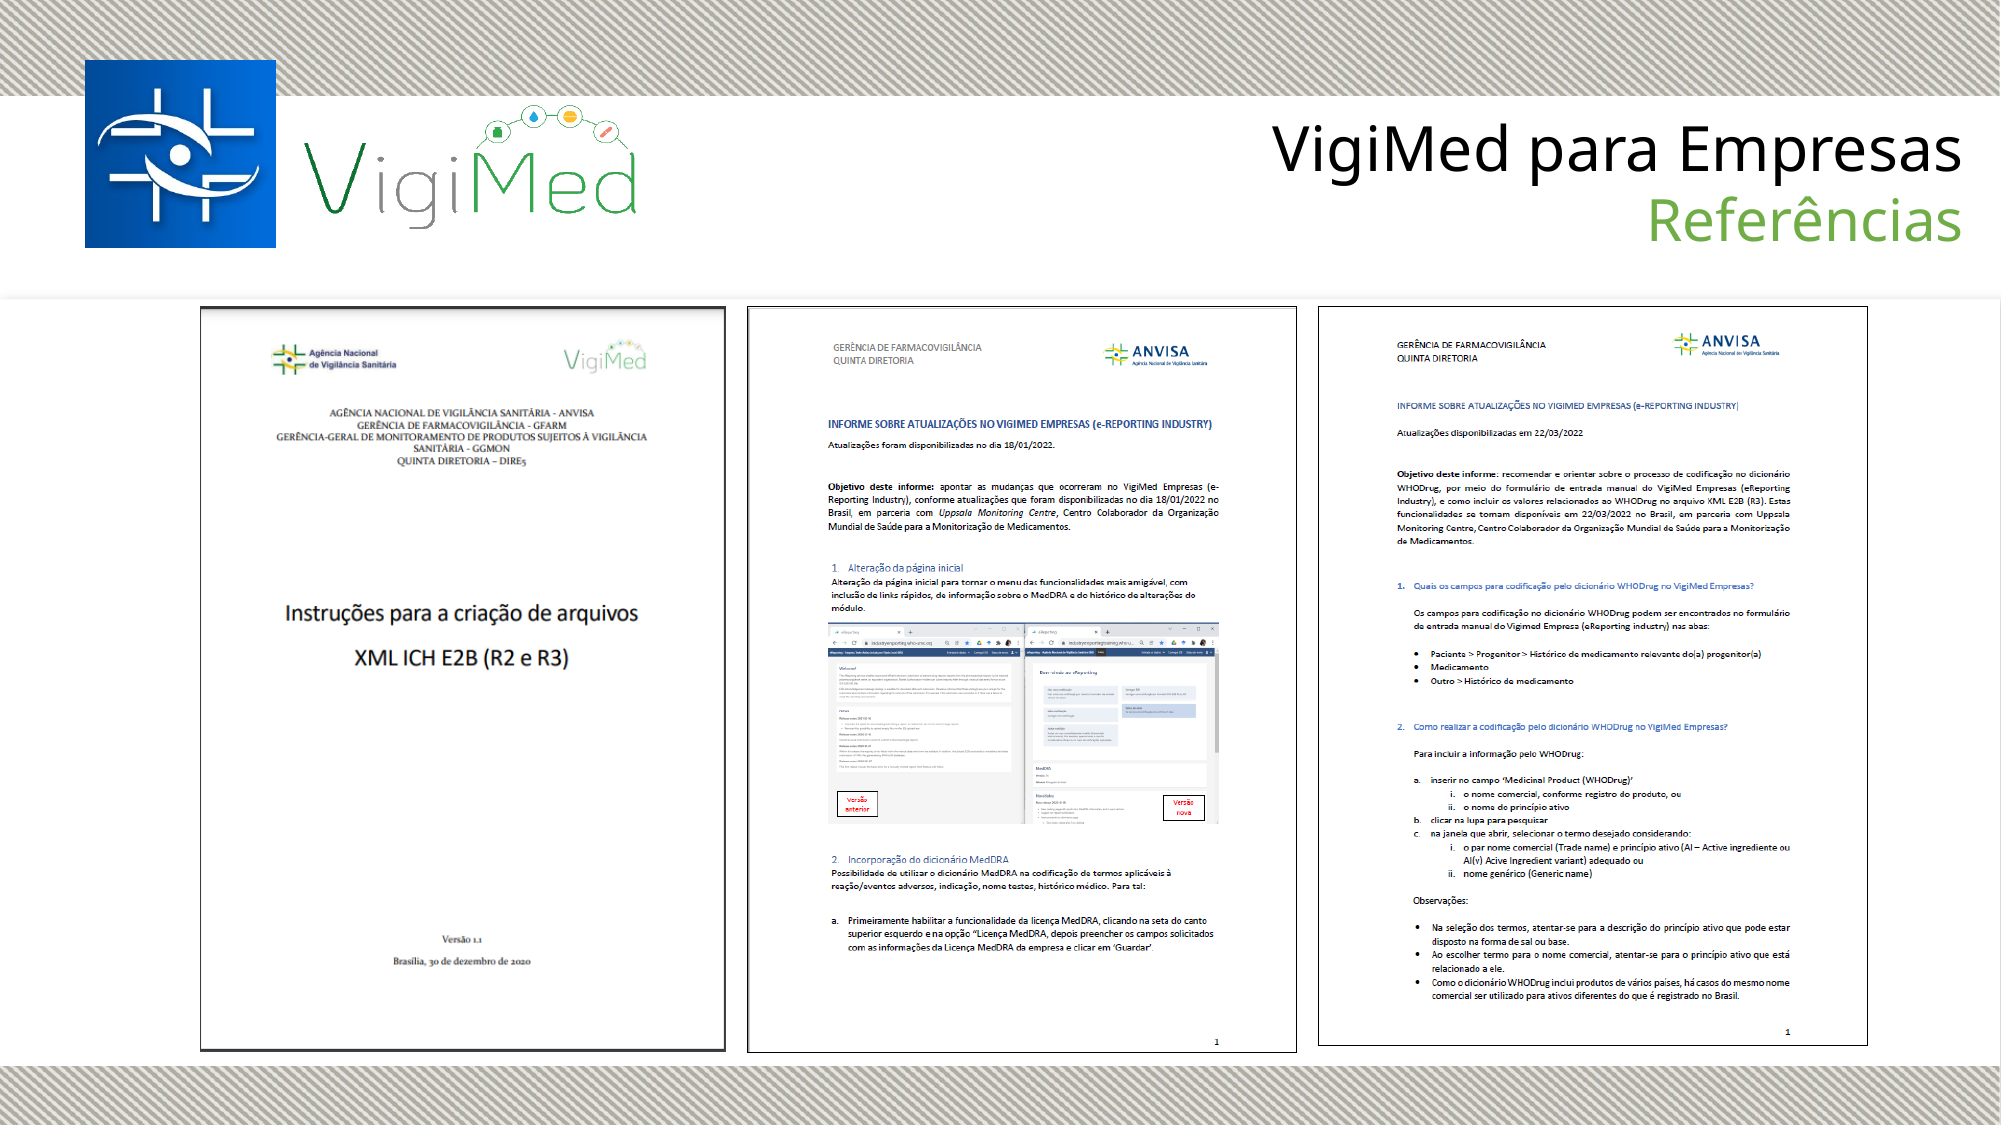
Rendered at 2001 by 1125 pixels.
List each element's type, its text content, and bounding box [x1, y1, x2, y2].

text_box VigiMed para Empresas Referências [899, 88, 1984, 257]
picture [300, 99, 640, 235]
picture [200, 306, 726, 1053]
picture [0, 0, 2000, 248]
picture [1318, 306, 1868, 1046]
picture [747, 306, 1297, 1053]
picture [0, 1066, 2000, 1125]
